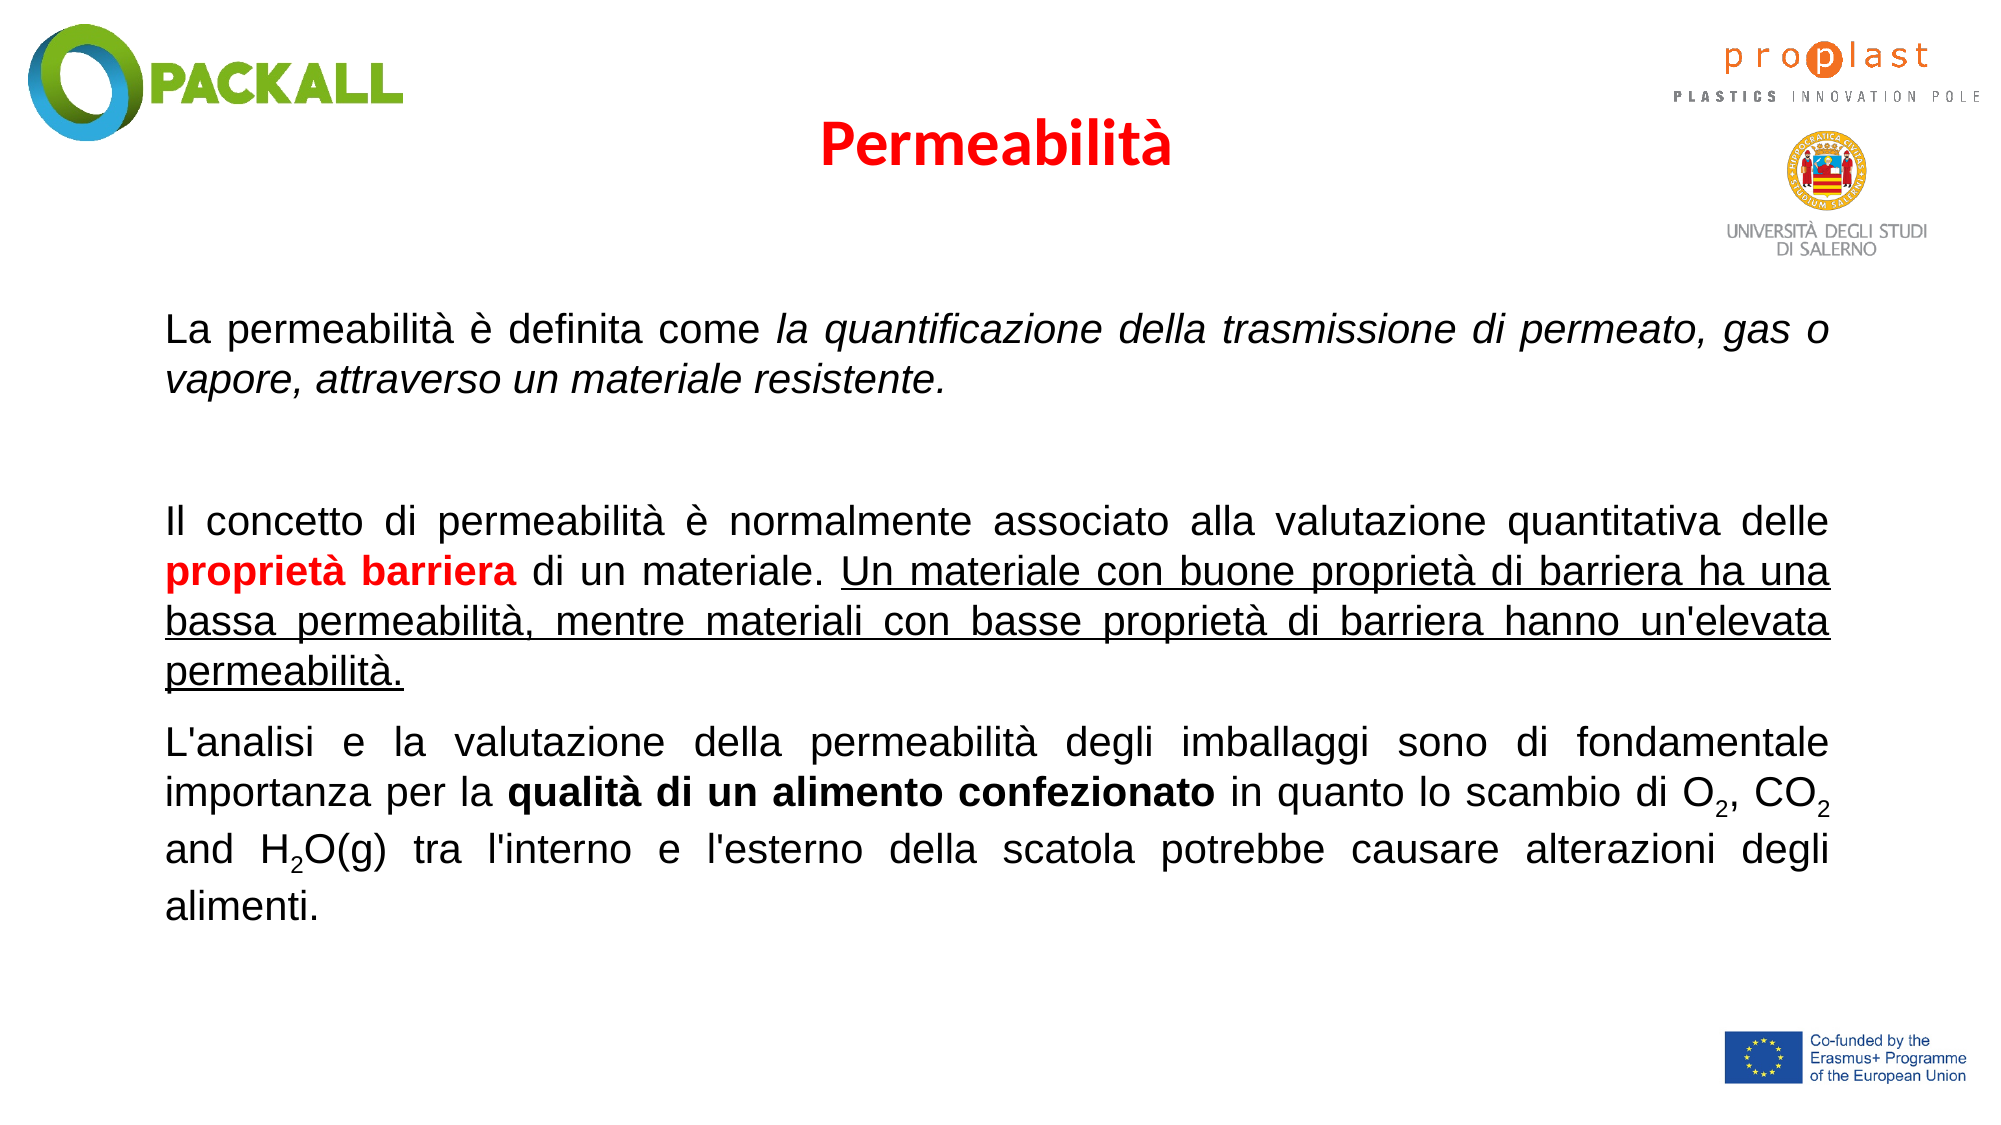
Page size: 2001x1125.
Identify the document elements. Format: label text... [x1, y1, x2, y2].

text_box La permeabilità è definita come la quantificazione della trasmissione di permeato, gas o vapore, attraverso un materiale resistente. Il concetto di permeabilità è normalmente associato alla valutazione quantitativa delle proprietà barriera di un materiale. Un materiale con buone proprietà di barriera ha una bassa permeabilità, mentre materiali con basse proprietà di barriera hanno un'elevata permeabilità. L'analisi e la valutazione della permeabilità degli imballaggi sono di fondamentale importanza per la qualità di un alimento confezionato in quanto lo scambio di O2, CO2 and H2O(g) tra l'interno e l'esterno della scatola potrebbe causare alterazioni degli alimenti. [150, 294, 1846, 937]
picture [1674, 24, 1979, 119]
picture [1712, 1020, 1979, 1094]
picture [1713, 129, 1940, 258]
picture [28, 24, 403, 143]
text_box Permeabilità [372, 91, 1623, 187]
